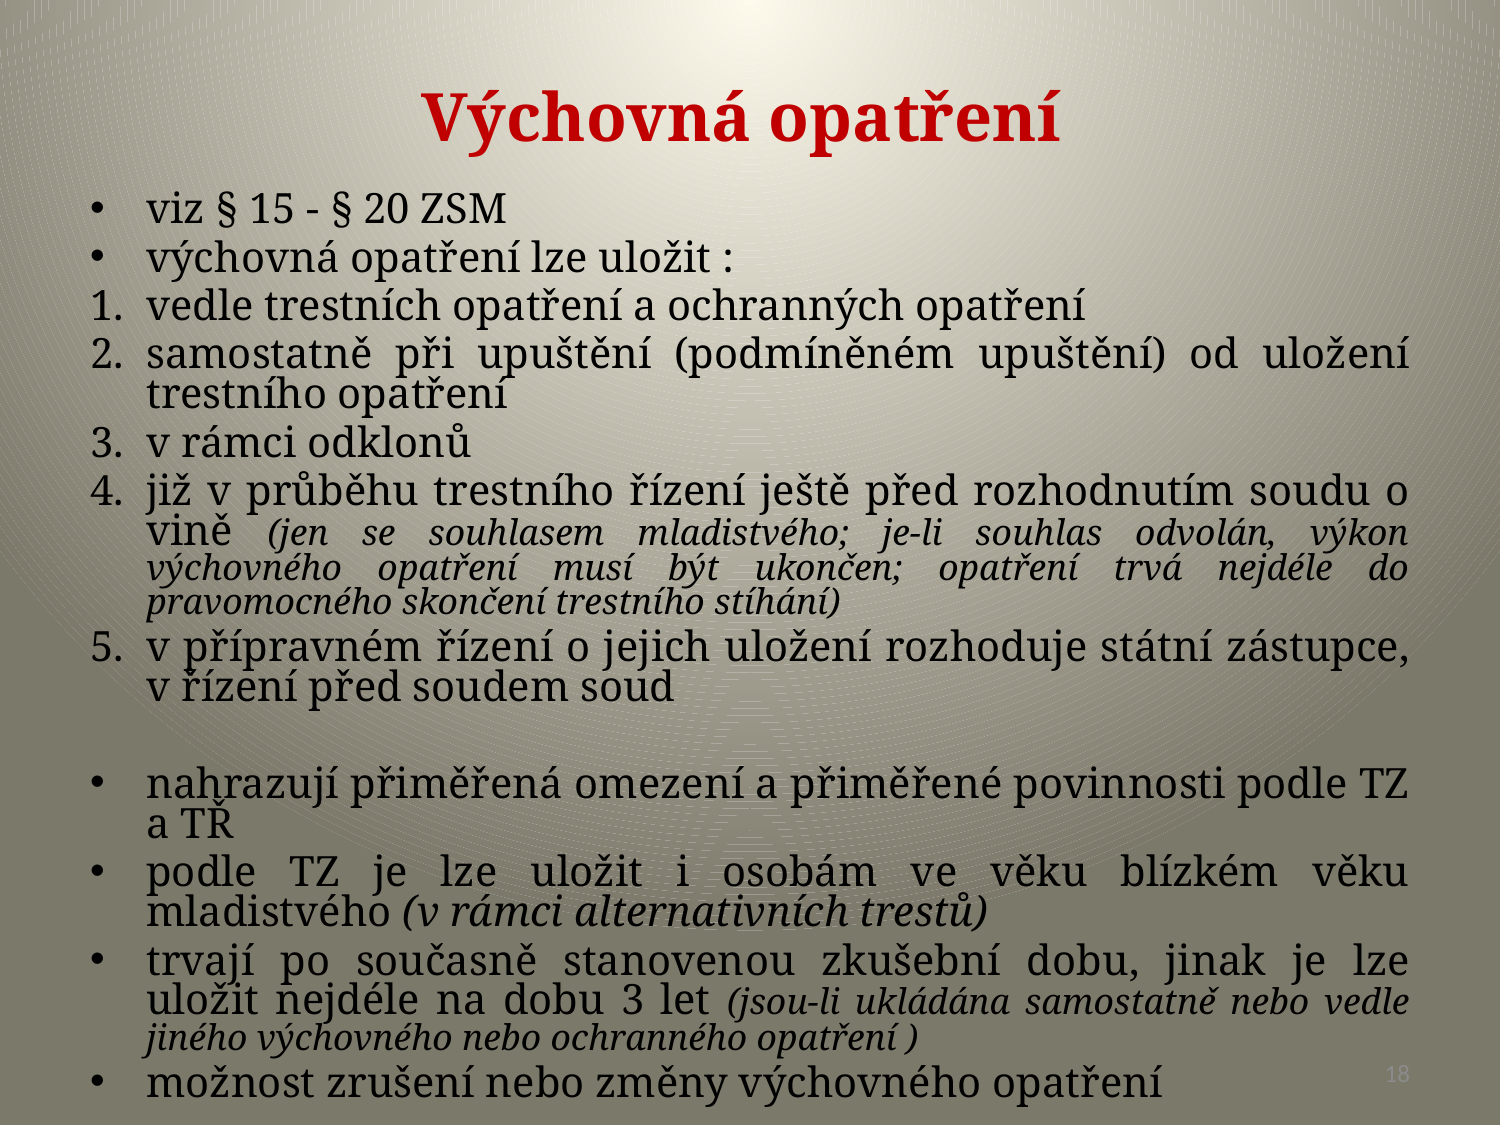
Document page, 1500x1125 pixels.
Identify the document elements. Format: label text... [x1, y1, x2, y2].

footer [512, 1042, 988, 1103]
list viz § 15 - § 20 ZSM výchovná opatření lze uložit : vedle trestních opatření a ochranných opatření samostatně při upuštění (podmíněném upuštění) od uložení trestního opatření v rámci odklonů již v průběhu trestního řízení ještě před rozhodnutím soudu o vině (jen se souhlasem mladistvého; je-li souhlas odvolán, výkon výchovného opatření musí být ukončen; opatření trvá nejdéle do pravomocného skončení trestního stíhání) v přípravném řízení o jejich uložení rozhoduje státní zástupce, v řízení před soudem soud nahrazují přiměřená omezení a přiměřené povinnosti podle TZ a TŘ podle TZ je lze uložit i osobám ve věku blízkém věku mladistvého (v rámci alternativních trestů) trvají po současně stanovenou zkušební dobu, jinak je lze uložit nejdéle na dobu 3 let (jsou-li ukládána samostatně nebo vedle jiného výchovného nebo ochranného opatření ) možnost zrušení nebo změny výchovného opatření [74, 184, 1426, 1006]
title Výchovná opatření [74, 44, 1426, 184]
slide_number 18 [1074, 1042, 1425, 1103]
